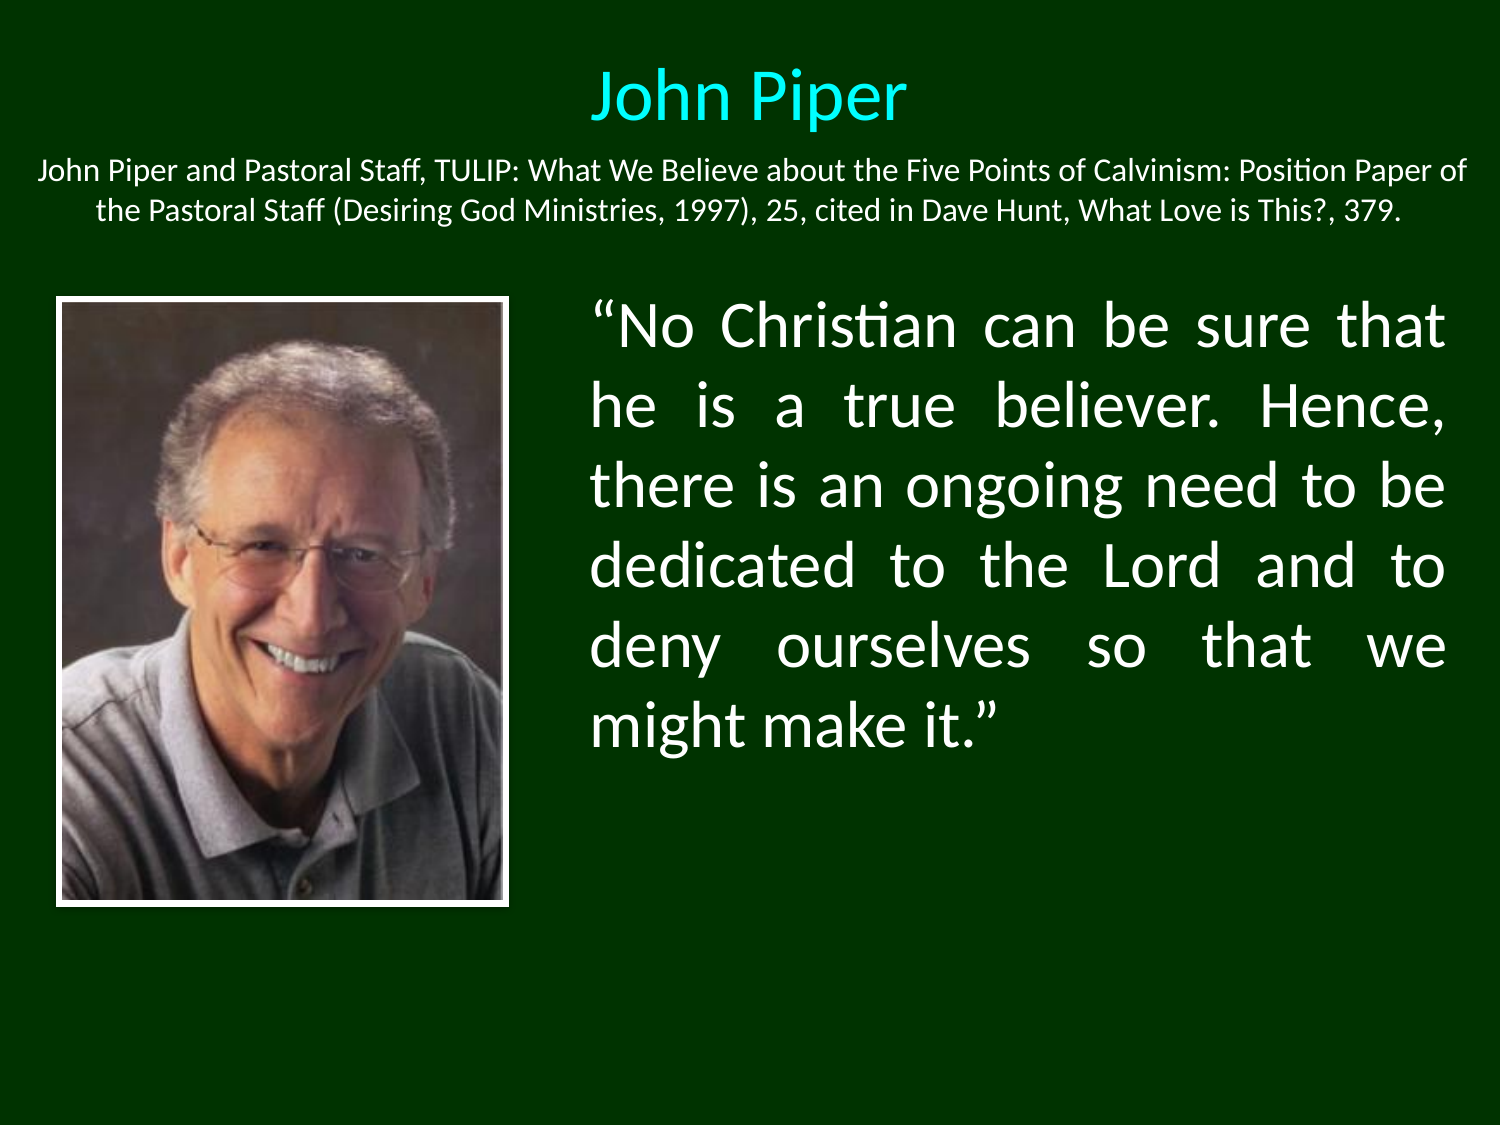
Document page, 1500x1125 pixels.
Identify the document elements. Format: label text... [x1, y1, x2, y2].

picture [62, 301, 504, 901]
text_box John Piper John Piper and Pastoral Staff, TULIP: What We Believe about the Five Points of Calvinism: Position Paper of the Pastoral Staff (Desiring God Ministries, 1997), 25, cited in Dave Hunt, What Love is This?, 379. [0, 38, 1500, 236]
text_box “No Christian can be sure that he is a true believer. Hence, there is an ongoing need to be dedicated to the Lord and to deny ourselves so that we might make it.” [574, 273, 1463, 769]
